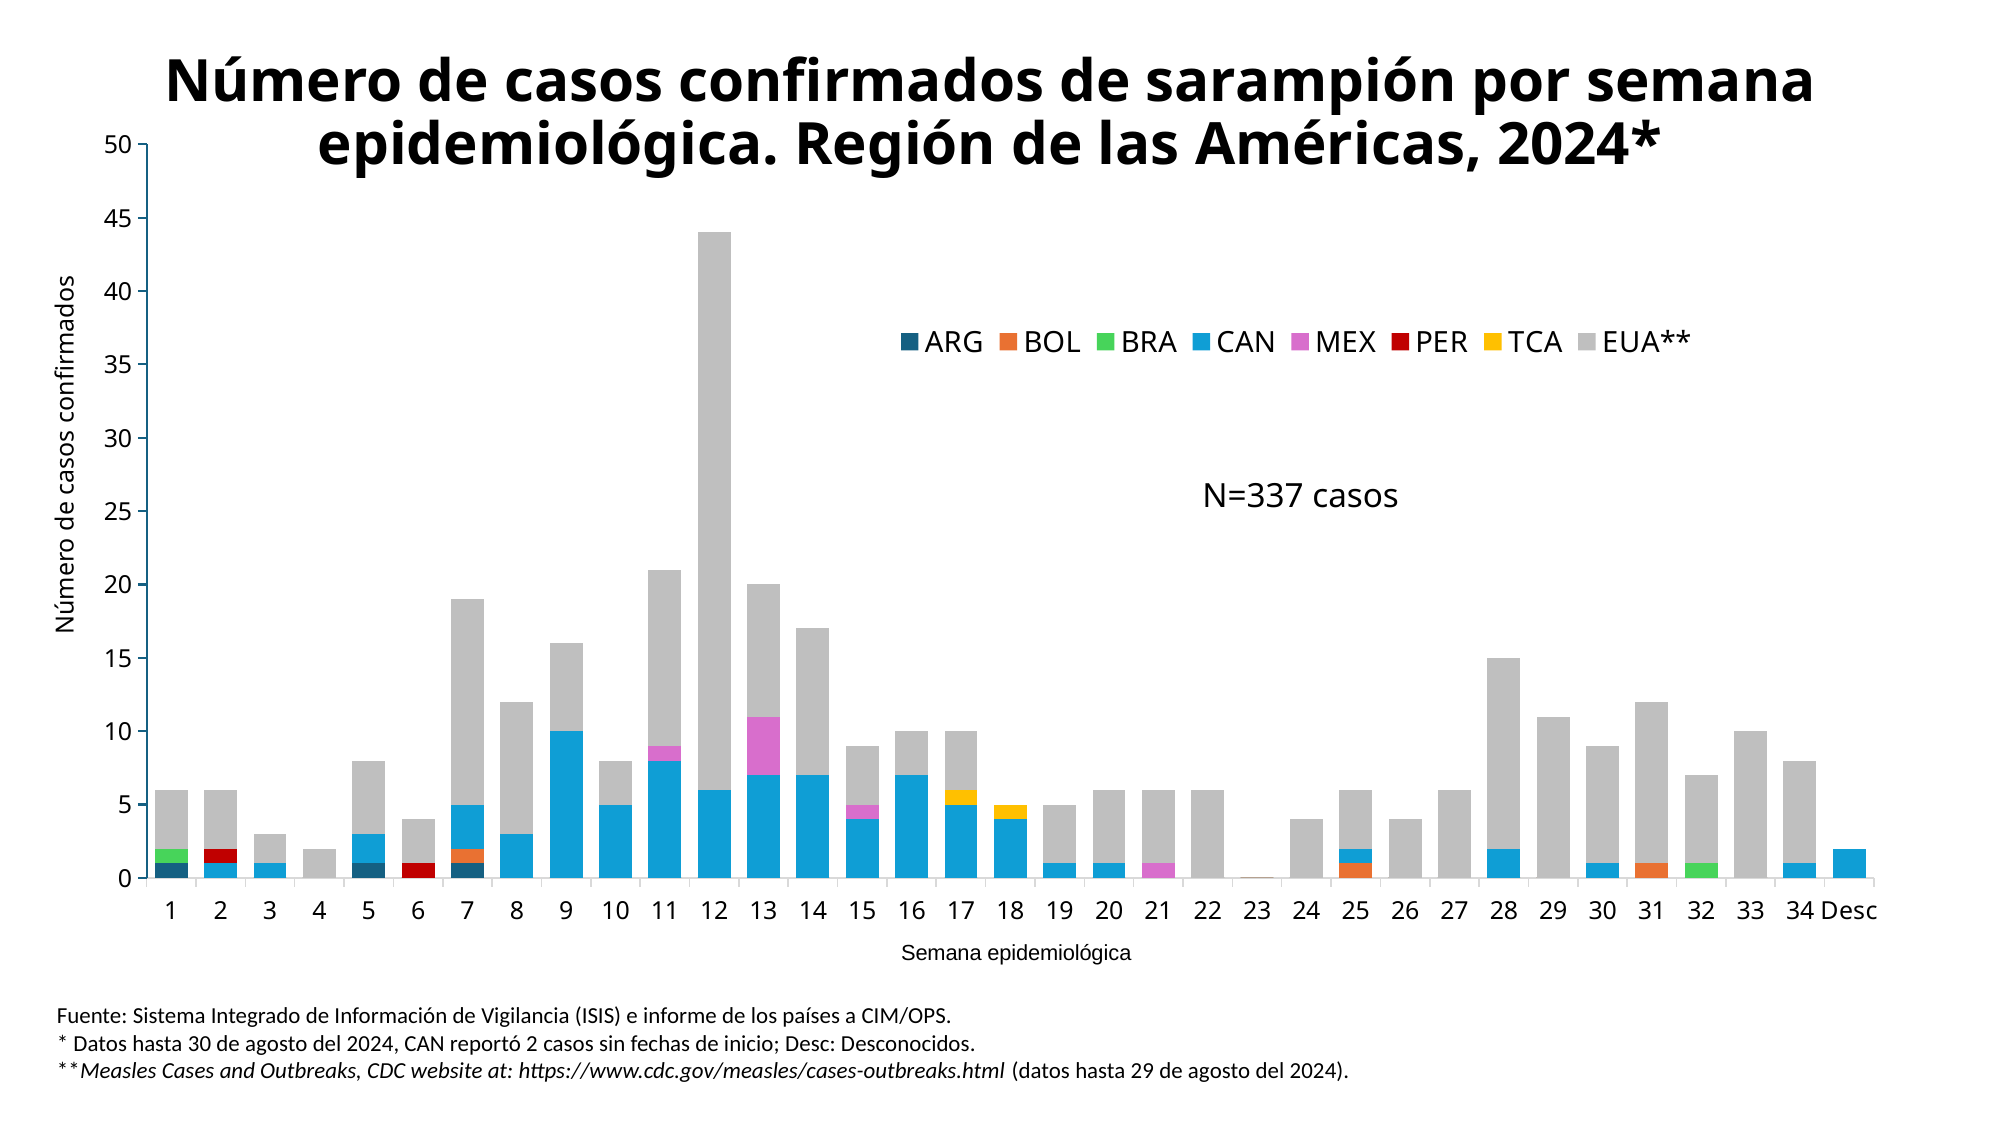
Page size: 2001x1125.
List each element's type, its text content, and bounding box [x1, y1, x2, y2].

chart [86, 126, 1902, 1047]
text_box Fuente: Sistema Integrado de Información de Vigilancia (ISIS) e informe de los países a CIM/OPS. * Datos hasta 30 de agosto del 2024, CAN reportó 2 casos sin fechas de inicio; Desc: Desconocidos. **Measles Cases and Outbreaks, CDC website at: https://www.cdc.gov/measles/cases-outbreaks.html (datos hasta 29 de agosto del 2024). [42, 993, 1629, 1091]
text_box Número de casos confirmados [41, 227, 86, 650]
title Número de casos confirmados de sarampión por semana epidemiológica. Región de las Américas, 2024* [0, 30, 1980, 185]
